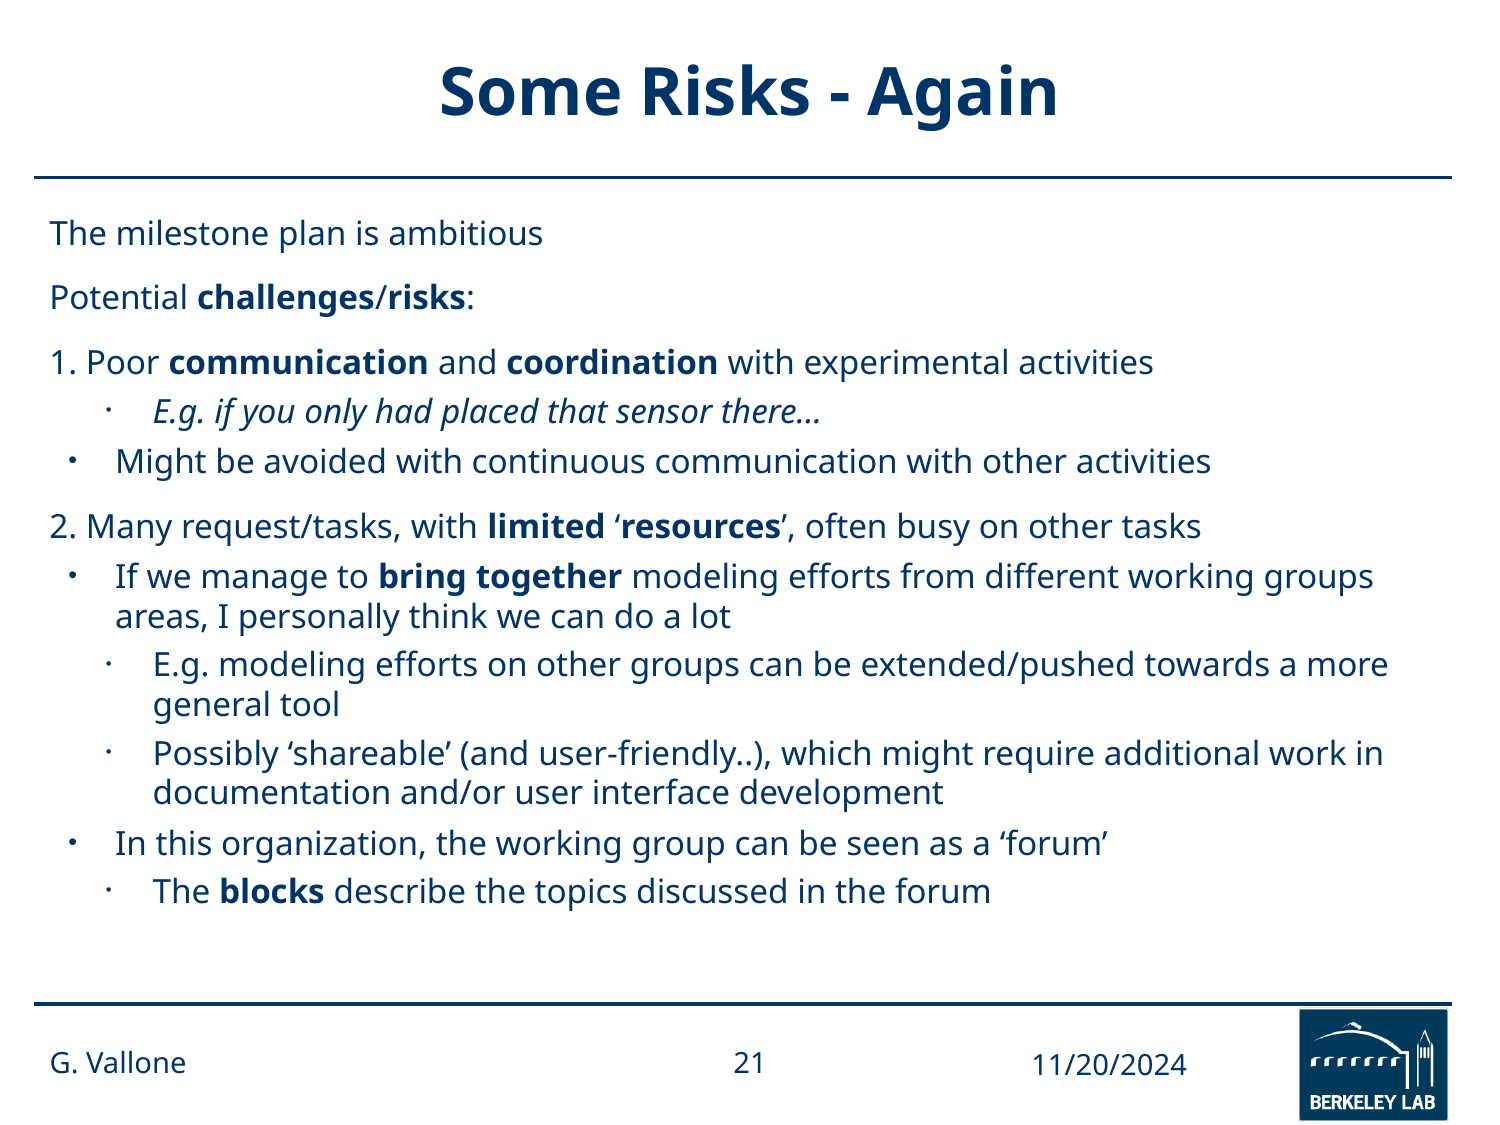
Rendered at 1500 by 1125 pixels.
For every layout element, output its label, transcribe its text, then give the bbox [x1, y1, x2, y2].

title Some Risks - Again [111, 29, 1389, 148]
picture [1293, 1006, 1452, 1125]
slide_number 21 [575, 1034, 925, 1095]
list The milestone plan is ambitious Potential challenges/risks: 1. Poor communication and coordination with experimental activities E.g. if you only had placed that sensor there… Might be avoided with continuous communication with other activities 2. Many request/tasks, with limited ‘resources’, often busy on other tasks If we manage to bring together modeling efforts from different working groups areas, I personally think we can do a lot E.g. modeling efforts on other groups can be extended/pushed towards a more general tool Possibly ‘shareable’ (and user-friendly..), which might require additional work in documentation and/or user interface development In this organization, the working group can be seen as a ‘forum’ The blocks describe the topics discussed in the forum [34, 204, 1452, 994]
footer G. Vallone [34, 1034, 510, 1095]
